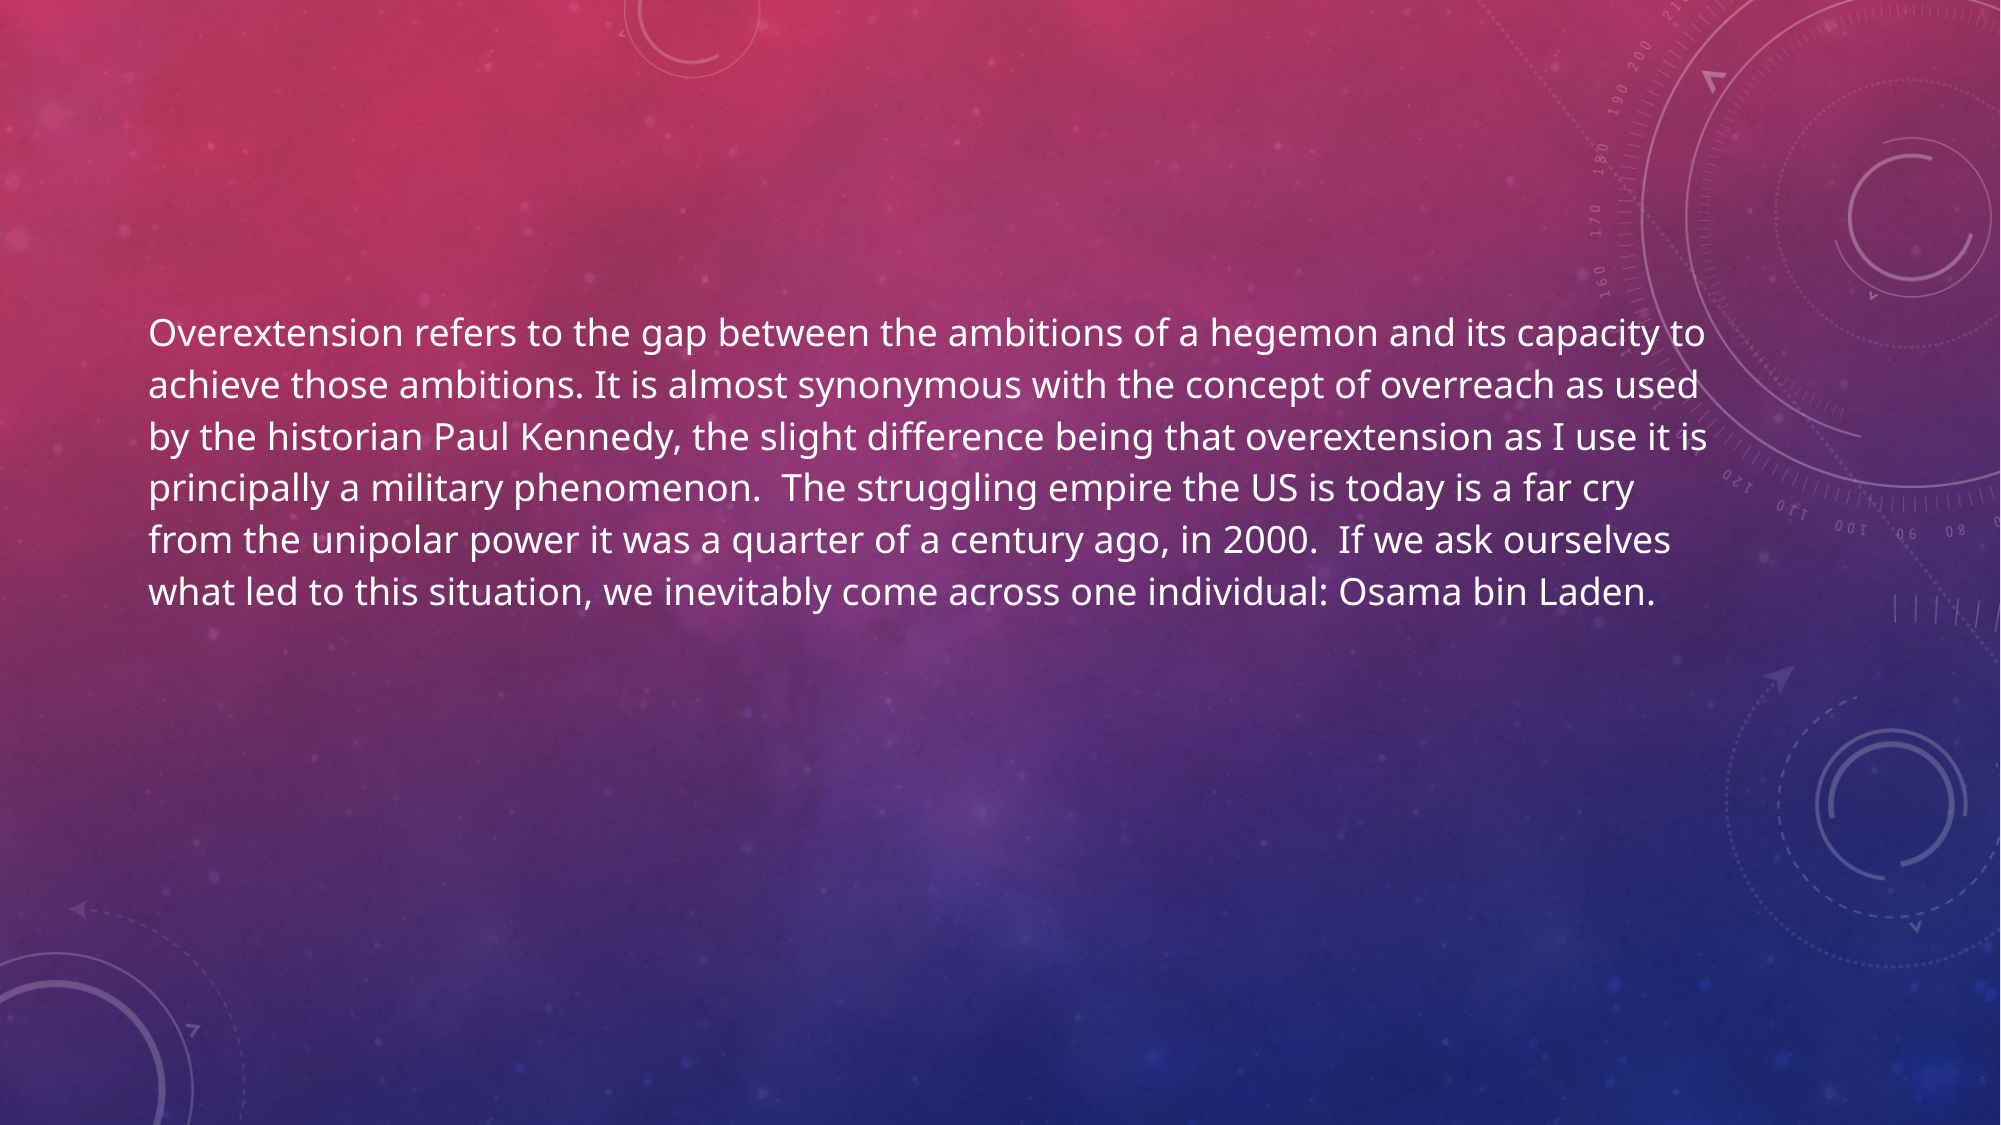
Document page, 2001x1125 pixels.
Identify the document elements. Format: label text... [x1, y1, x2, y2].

picture [0, 0, 2001, 1125]
text_box Overextension refers to the gap between the ambitions of a hegemon and its capacity to achieve those ambitions. It is almost synonymous with the concept of overreach as used by the historian Paul Kennedy, the slight difference being that overextension as I use it is principally a military phenomenon. The struggling empire the US is today is a far cry from the unipolar power it was a quarter of a century ago, in 2000. If we ask ourselves what led to this situation, we inevitably come across one individual: Osama bin Laden. [133, 294, 1739, 620]
